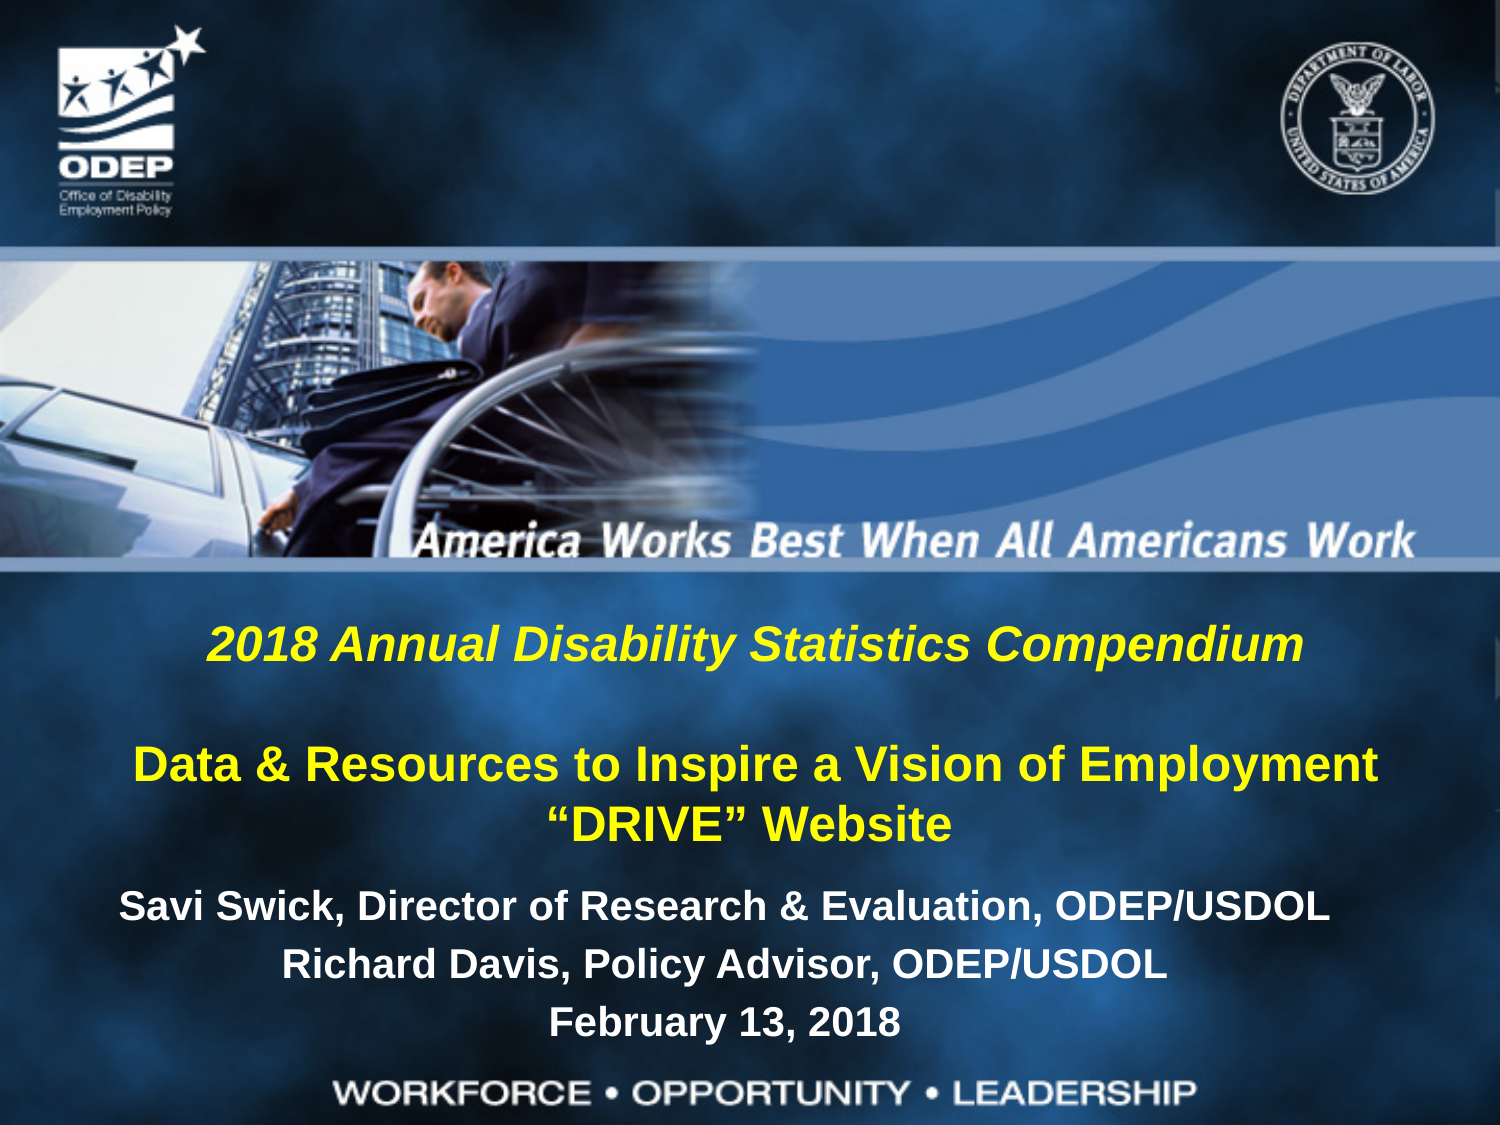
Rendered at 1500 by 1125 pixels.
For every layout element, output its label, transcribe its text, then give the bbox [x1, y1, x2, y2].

subtitle Savi Swick, Director of Research & Evaluation, ODEP/USDOL Richard Davis, Policy Advisor, ODEP/USDOL February 13, 2018 [37, 812, 1413, 1050]
picture [0, 0, 1500, 1125]
title 2018 Annual Disability Statistics Compendium Data & Resources to Inspire a Vision of Employment “DRIVE” Website [87, 624, 1425, 838]
